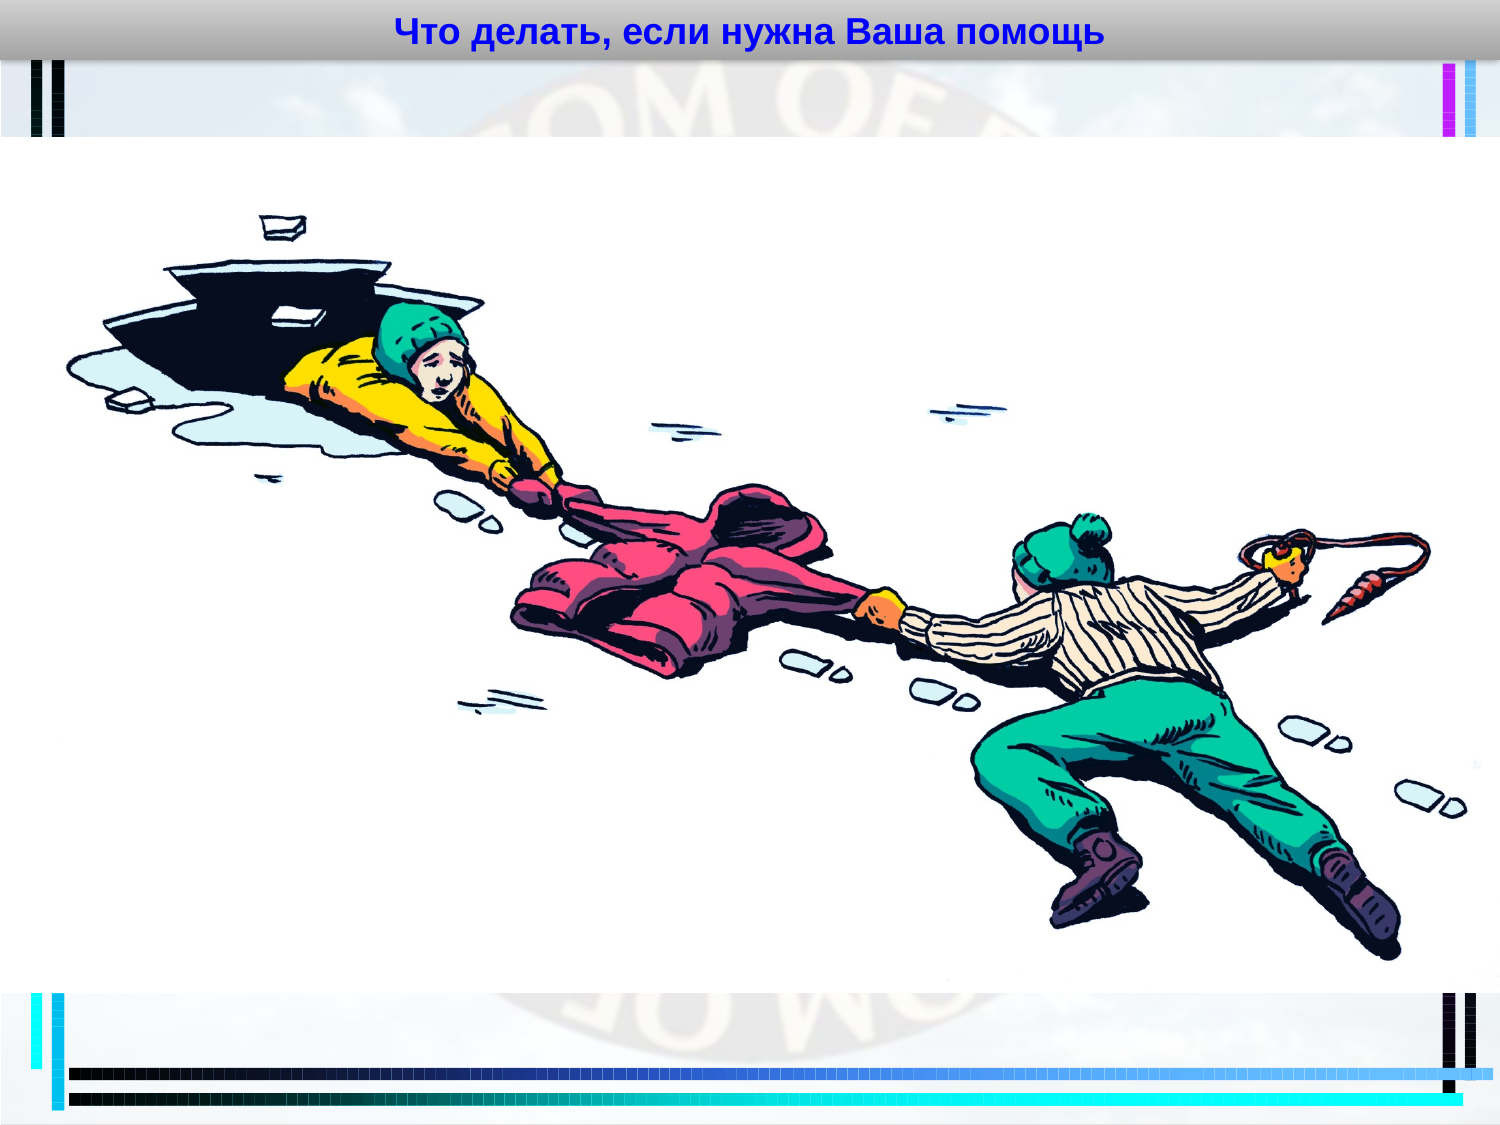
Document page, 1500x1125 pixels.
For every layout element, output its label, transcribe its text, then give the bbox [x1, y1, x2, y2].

picture [0, 60, 1500, 1125]
text_box Что делать, если нужна Ваша помощь [0, 0, 1500, 60]
